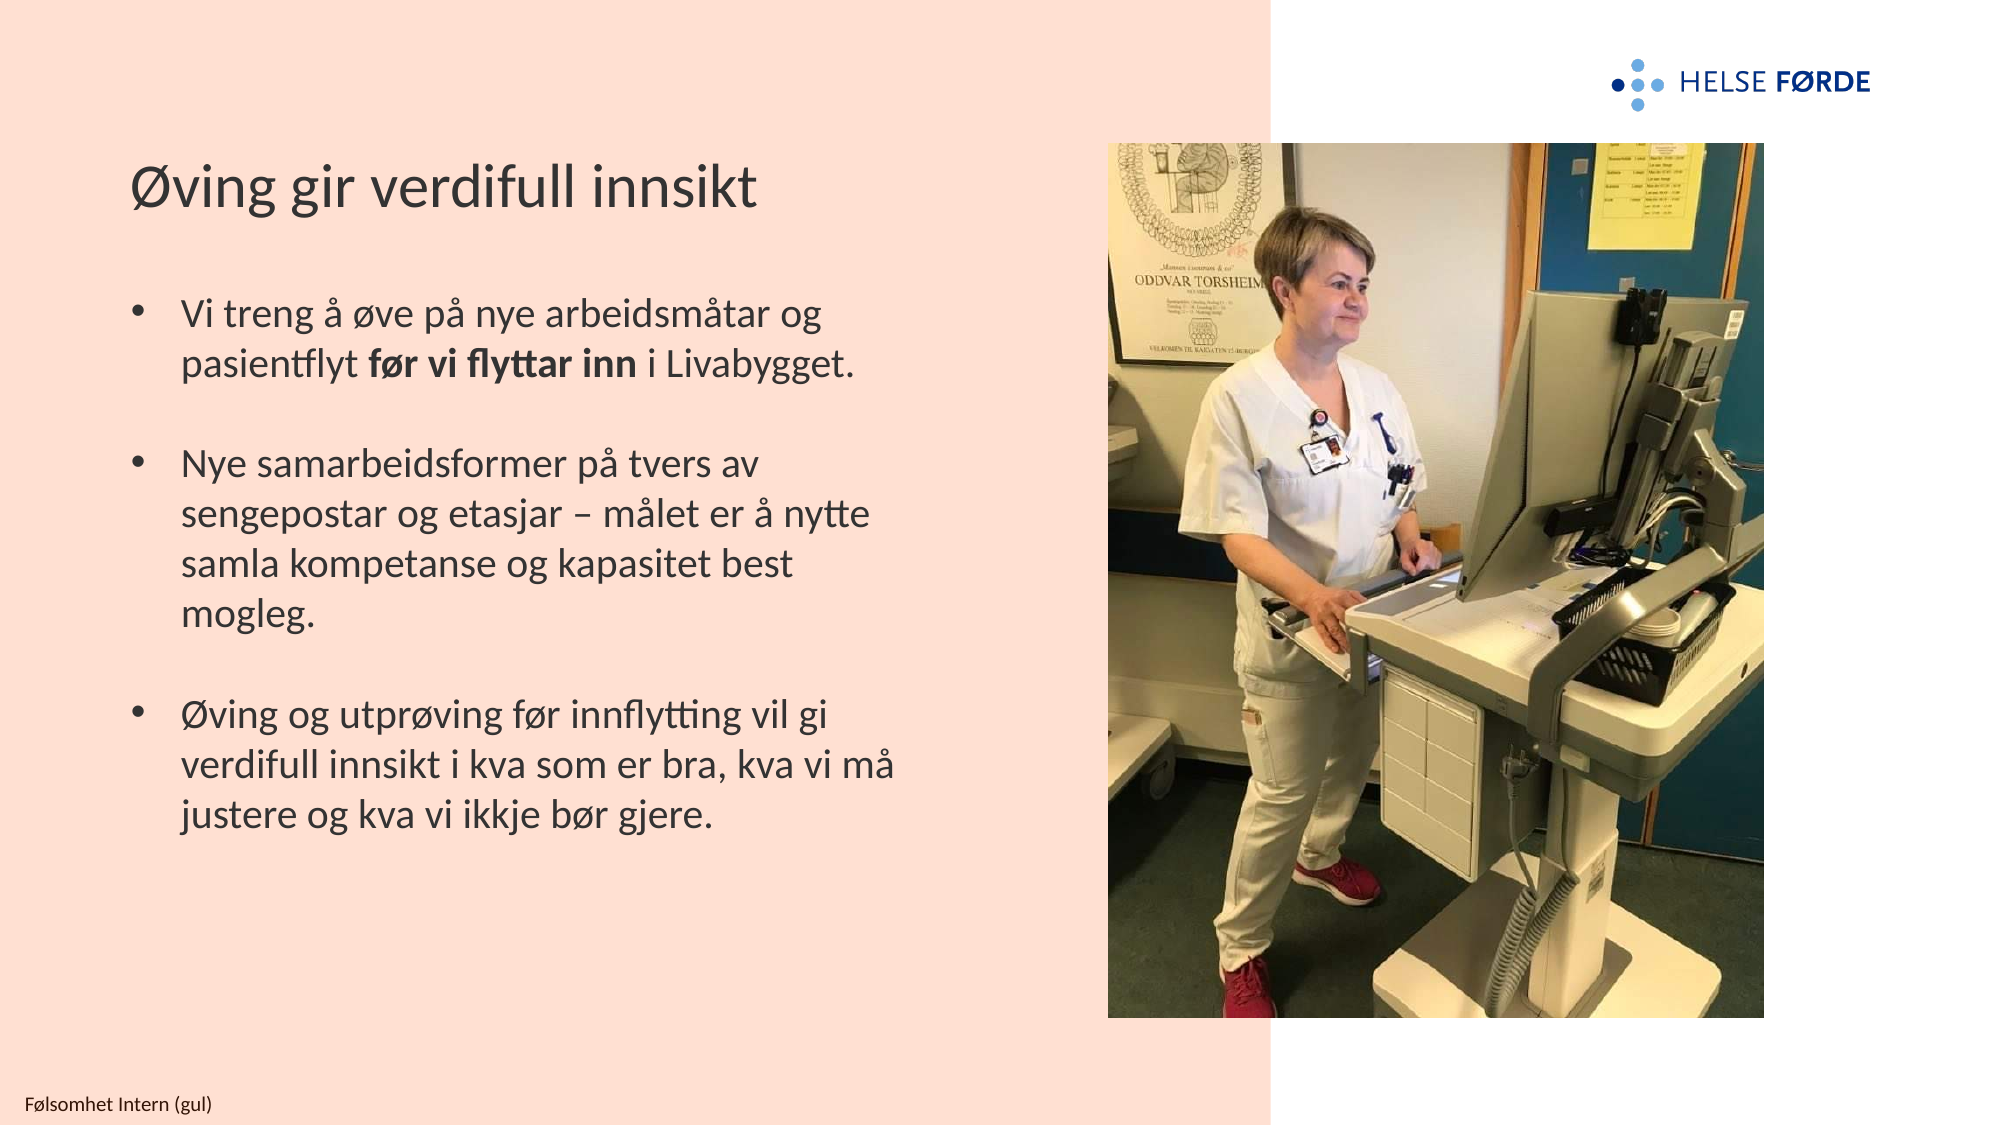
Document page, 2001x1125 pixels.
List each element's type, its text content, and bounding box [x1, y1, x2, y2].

picture [1108, 143, 1764, 1018]
title Øving gir verdifull innsikt [130, 100, 944, 220]
picture [1602, 49, 1879, 121]
list Vi treng å øve på nye arbeidsmåtar og pasientflyt før vi flyttar inn i Livabygget. Nye samarbeidsformer på tvers av sengepostar og etasjar – målet er å nytte samla kompetanse og kapasitet best mogleg. Øving og utprøving før innflytting vil gi verdifull innsikt i kva som er bra, kva vi må justere og kva vi ikkje bør gjere. [130, 285, 919, 995]
